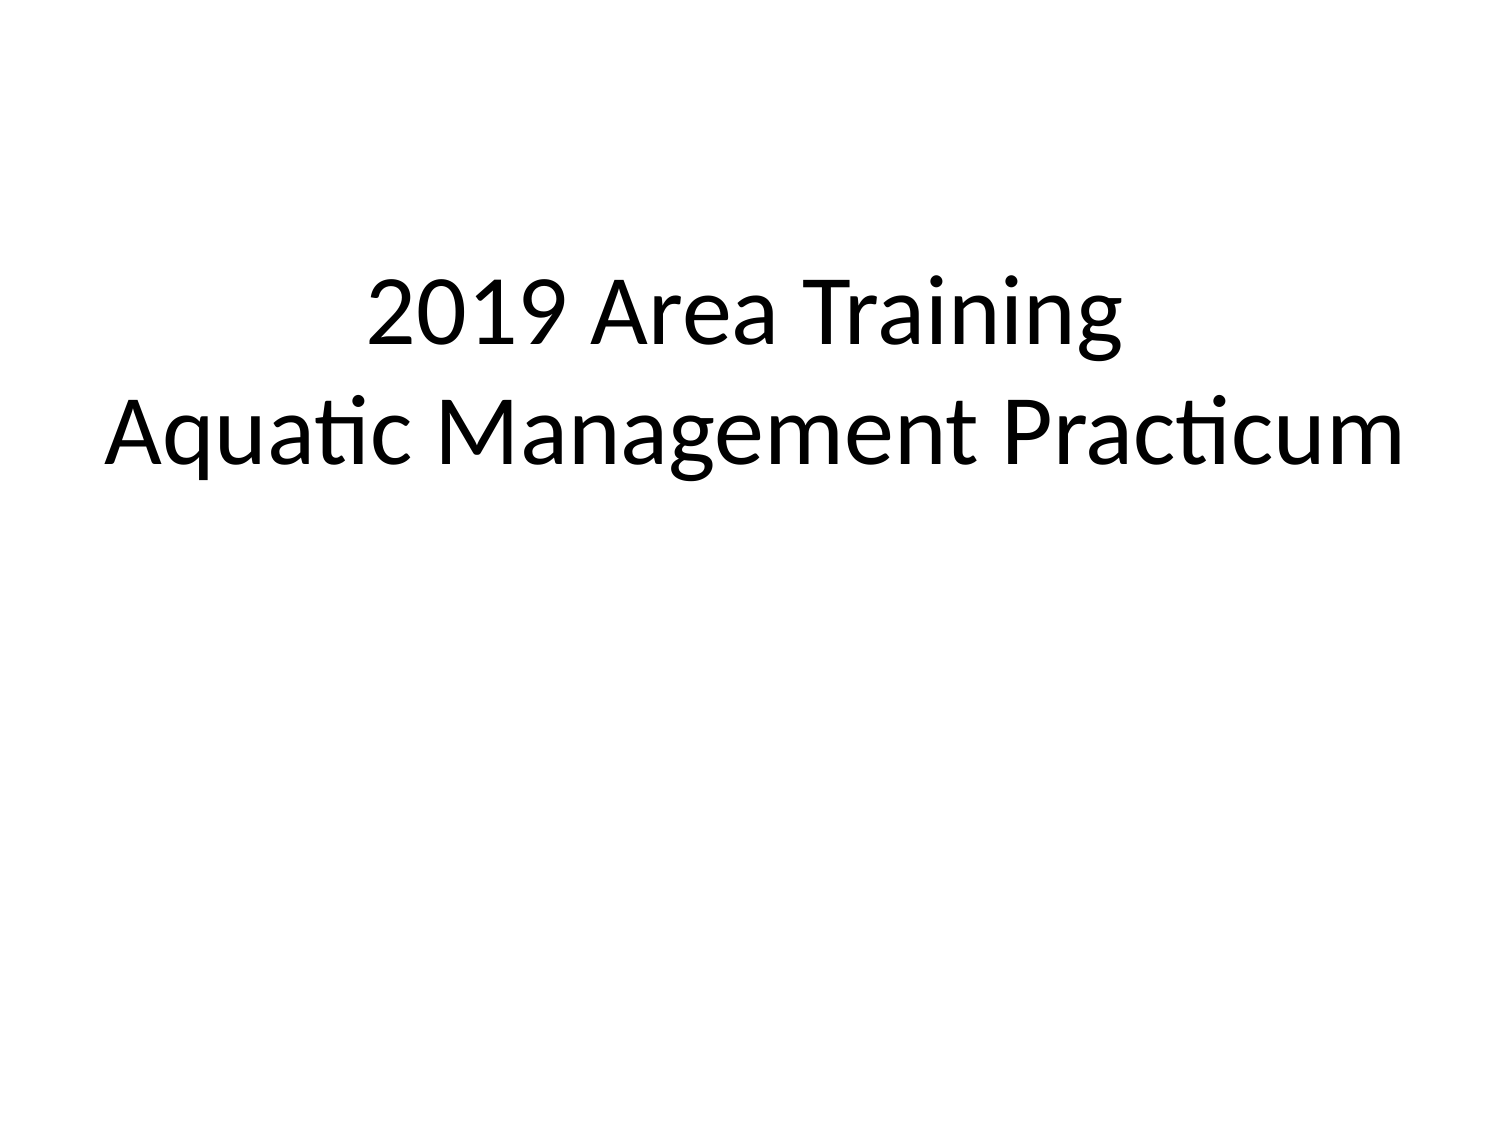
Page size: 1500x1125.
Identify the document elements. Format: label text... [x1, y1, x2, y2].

text_box 2019 Area Training Aquatic Management Practicum [24, 237, 1488, 493]
